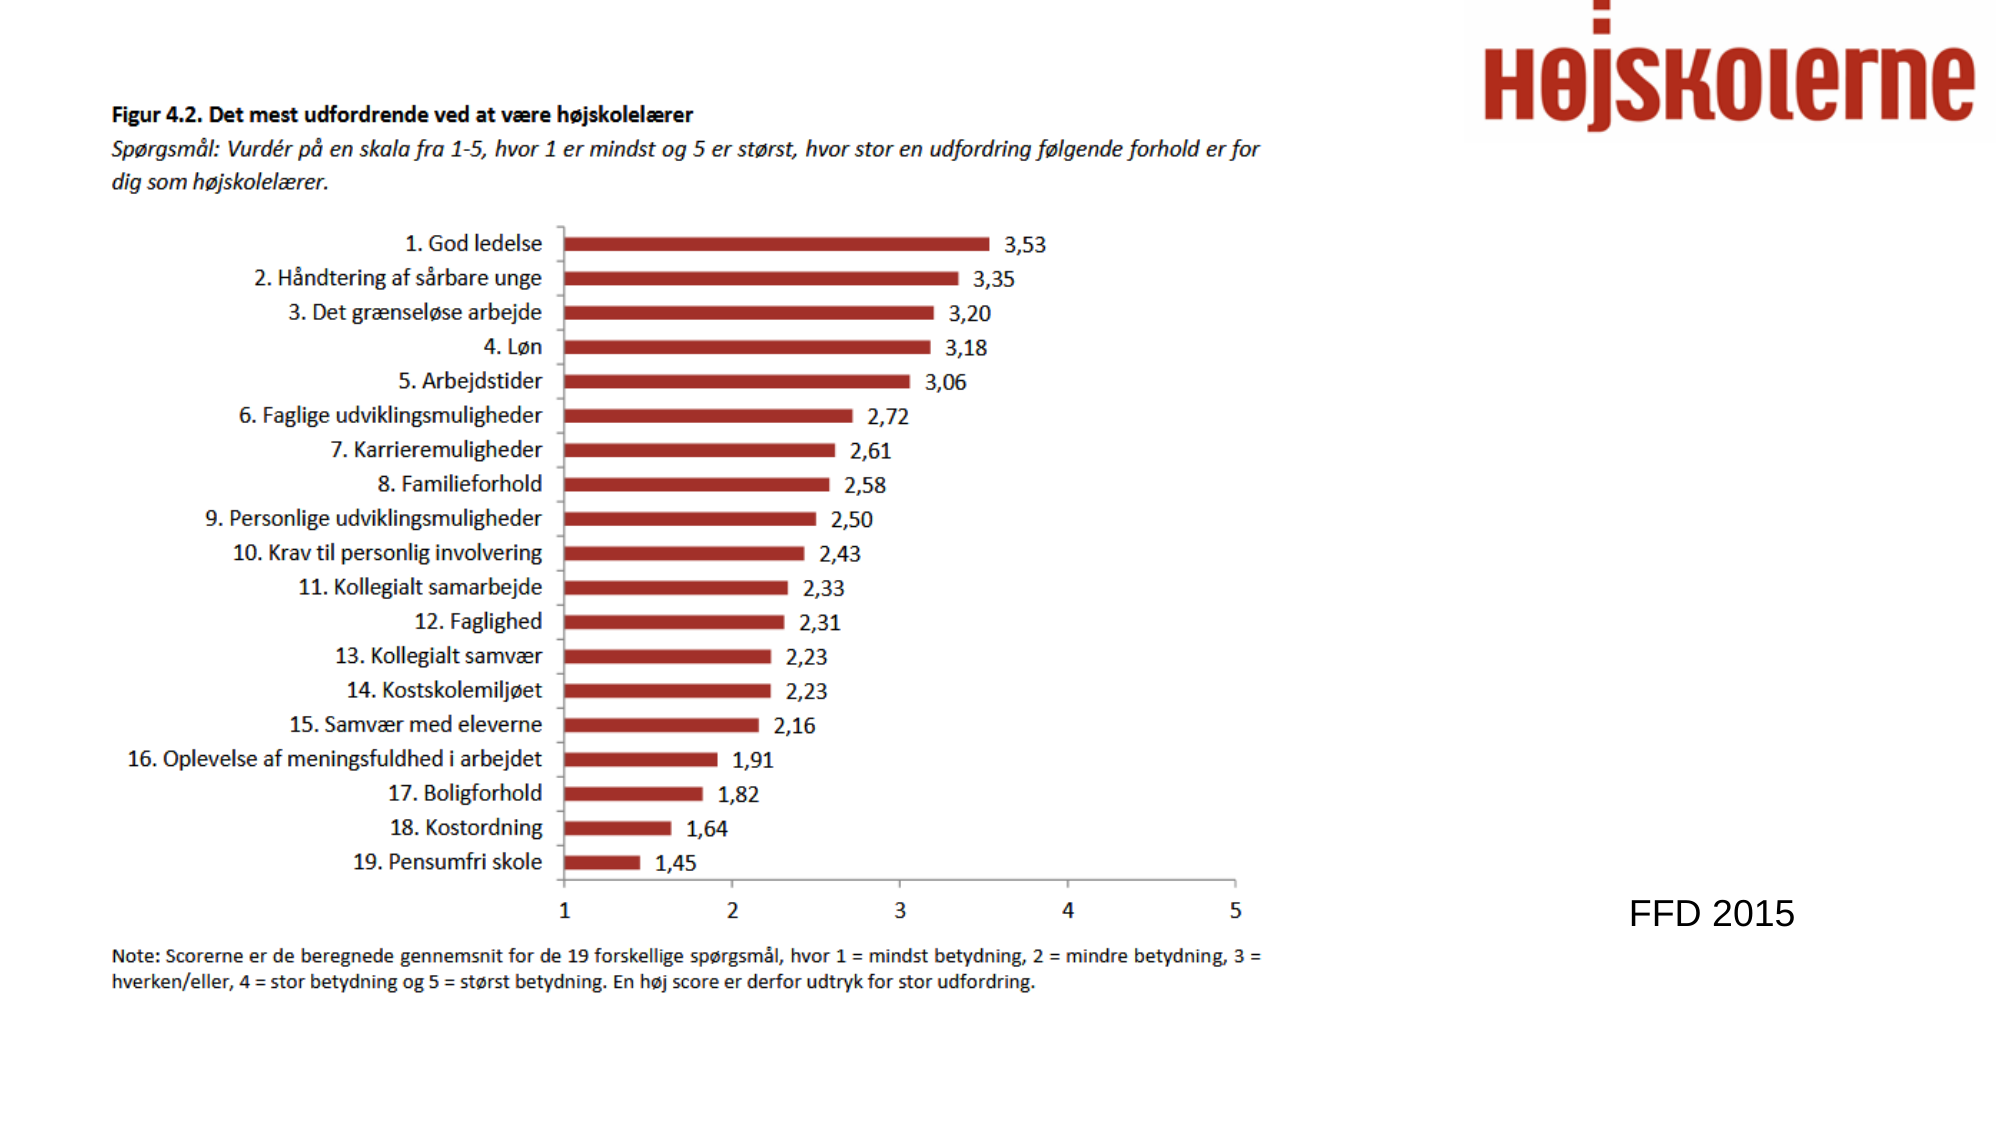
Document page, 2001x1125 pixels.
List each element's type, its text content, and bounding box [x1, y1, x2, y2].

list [31, 77, 1343, 1090]
picture [1464, 0, 1996, 143]
text_box FFD 2015 [1614, 881, 1827, 942]
